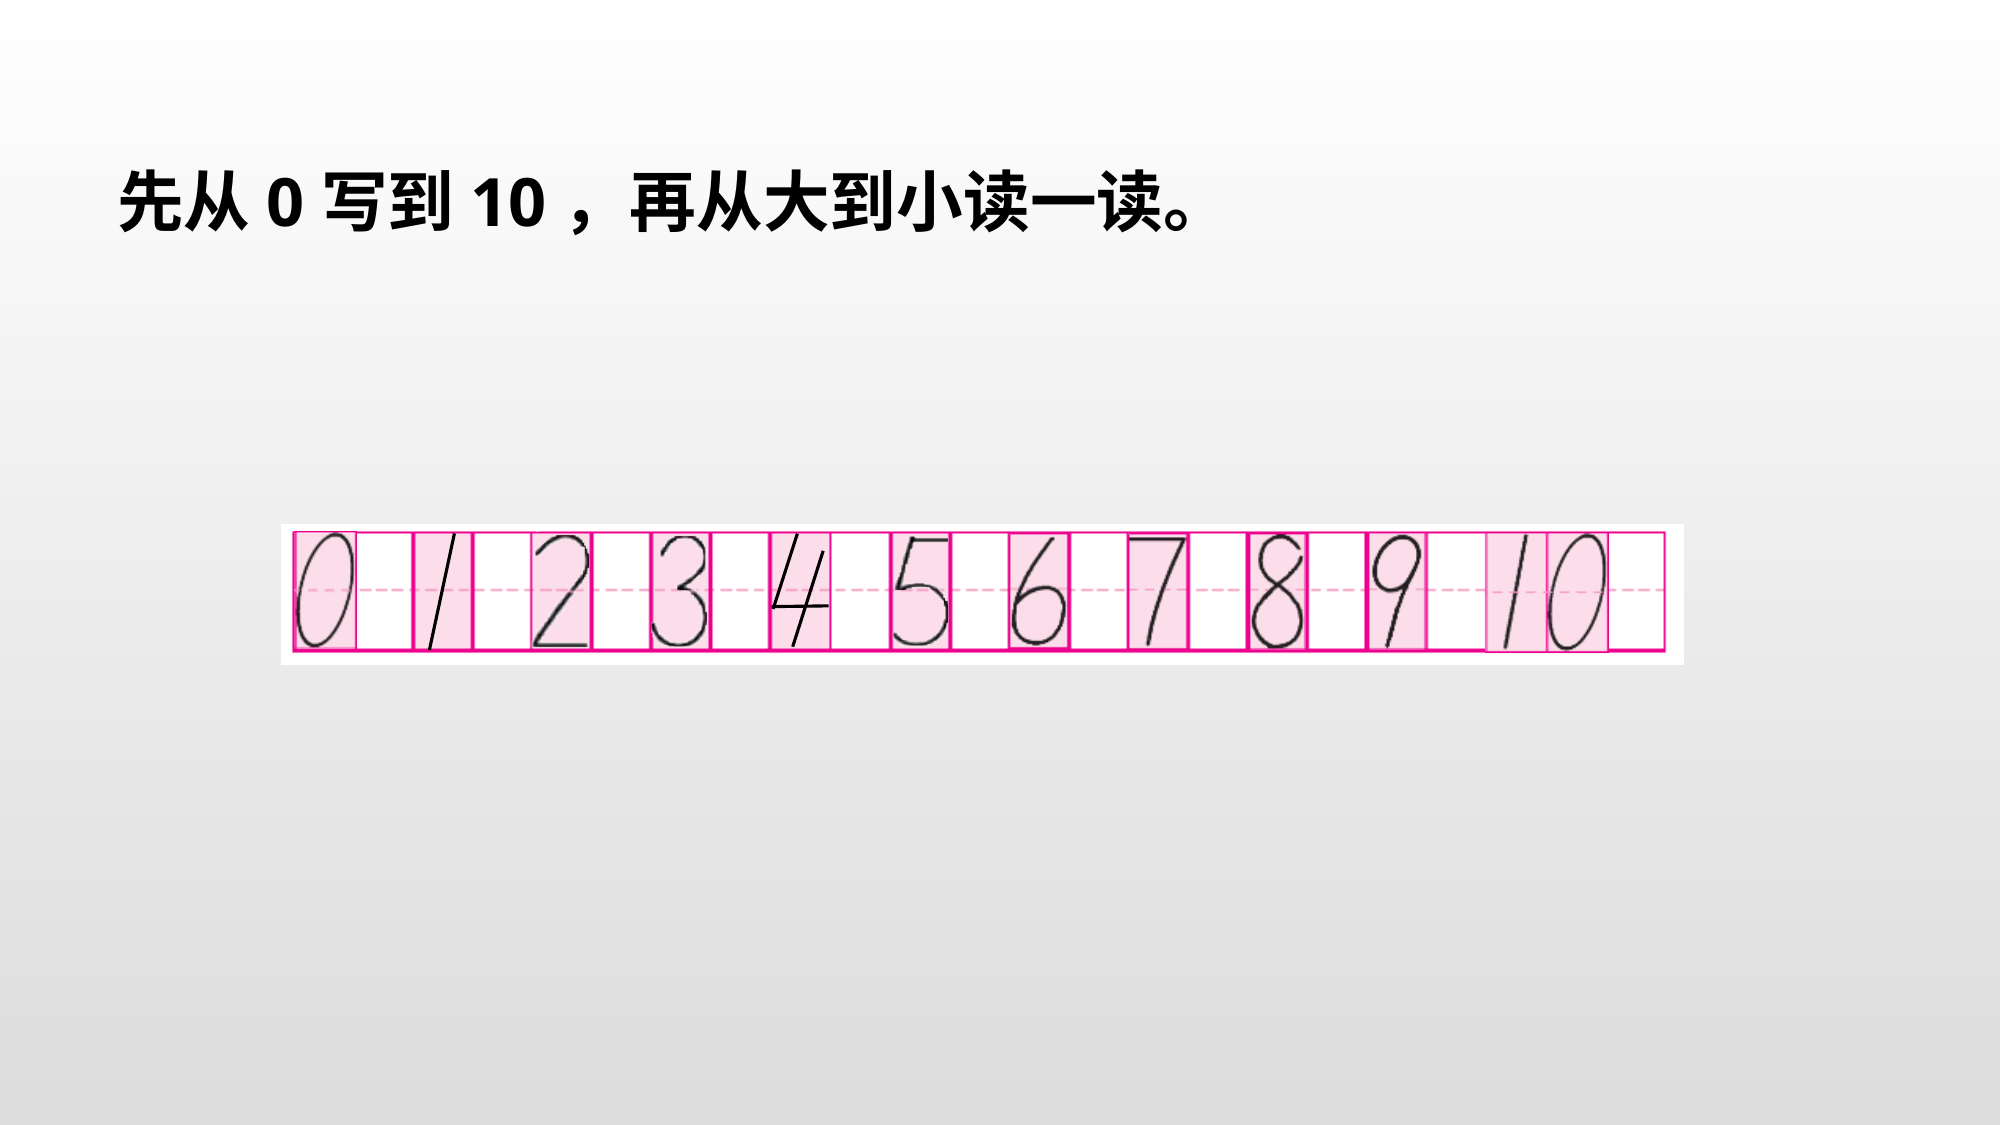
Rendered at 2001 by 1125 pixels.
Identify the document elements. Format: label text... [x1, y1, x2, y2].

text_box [771, 533, 829, 647]
text_box 先从0写到10，再从大到小读一读。 [102, 152, 1199, 248]
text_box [383, 579, 501, 605]
picture [281, 524, 1684, 665]
